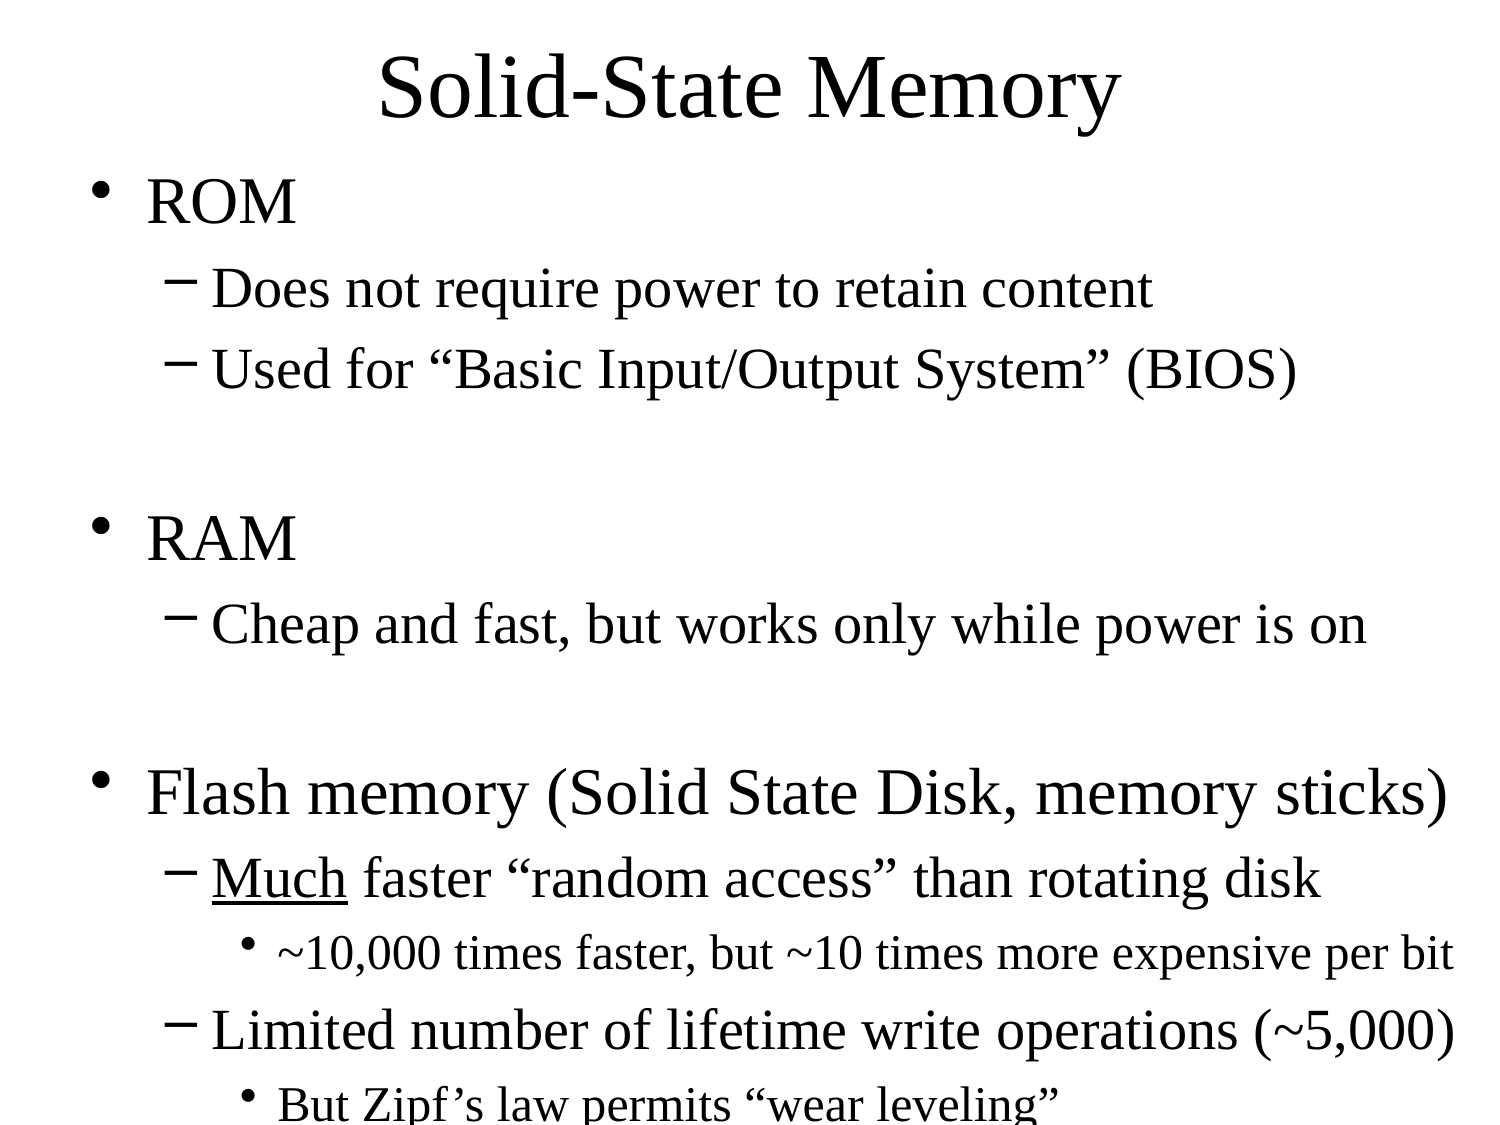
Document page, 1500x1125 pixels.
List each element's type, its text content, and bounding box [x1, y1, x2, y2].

list ROM Does not require power to retain content Used for “Basic Input/Output System” (BIOS) RAM Cheap and fast, but works only while power is on Flash memory (Solid State Disk, memory sticks) Much faster “random access” than rotating disk ~10,000 times faster, but ~10 times more expensive per bit Limited number of lifetime write operations (~5,000) But Zipf’s law permits “wear leveling” [74, 149, 1500, 826]
title Solid-State Memory [111, 24, 1388, 138]
